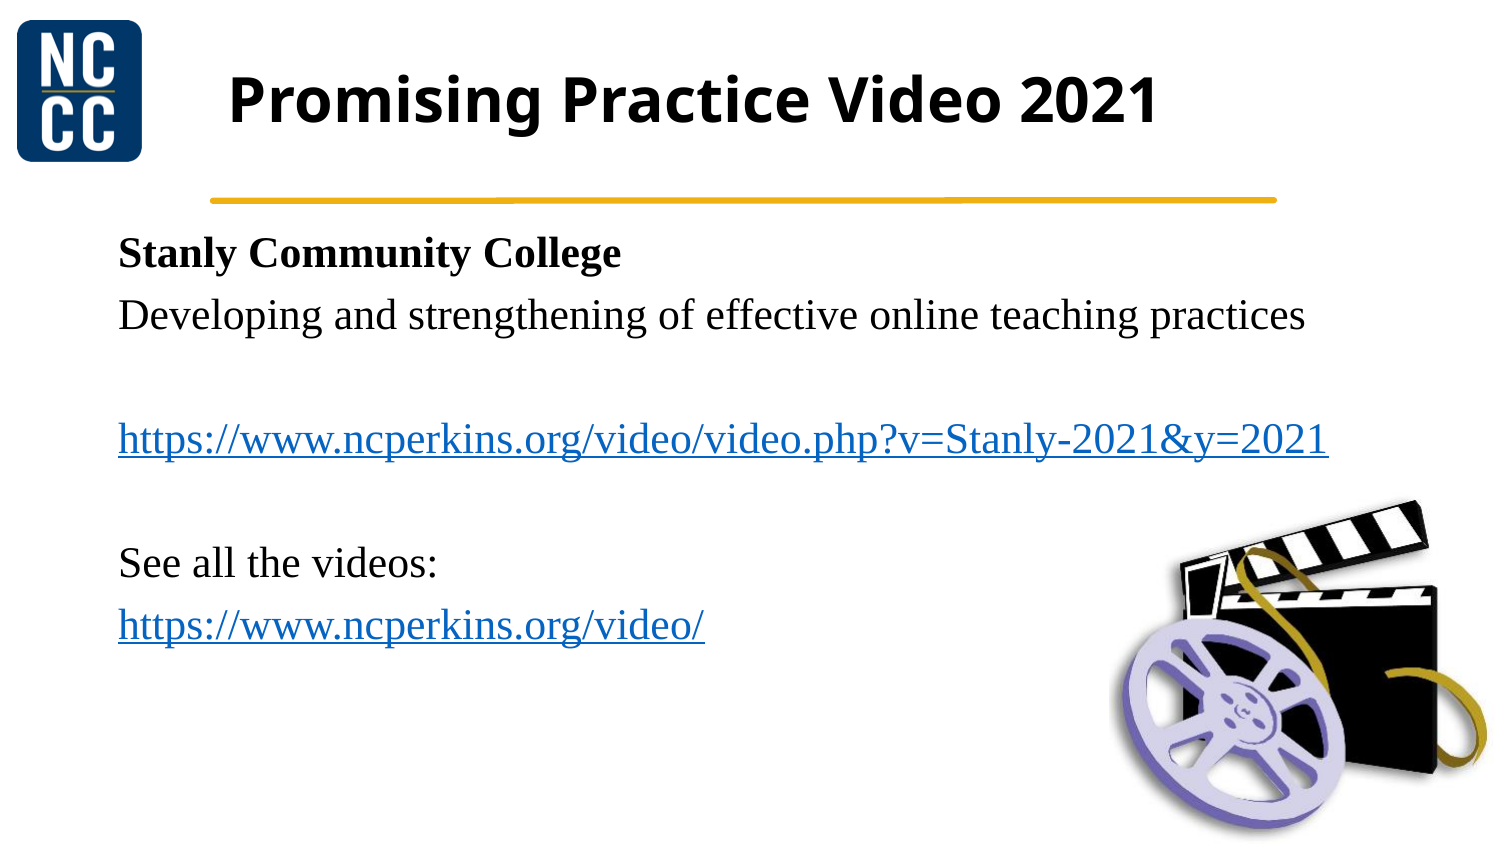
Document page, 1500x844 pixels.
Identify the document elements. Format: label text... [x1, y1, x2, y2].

title Promising Practice Video 2021 [212, 20, 1421, 184]
picture [17, 20, 142, 162]
list Stanly Community College Developing and strengthening of effective online teaching practices https://www.ncperkins.org/video/video.php?v=Stanly-2021&y=2021 See all the videos: https://www.ncperkins.org/video/ [103, 216, 1397, 799]
picture [1109, 491, 1500, 844]
